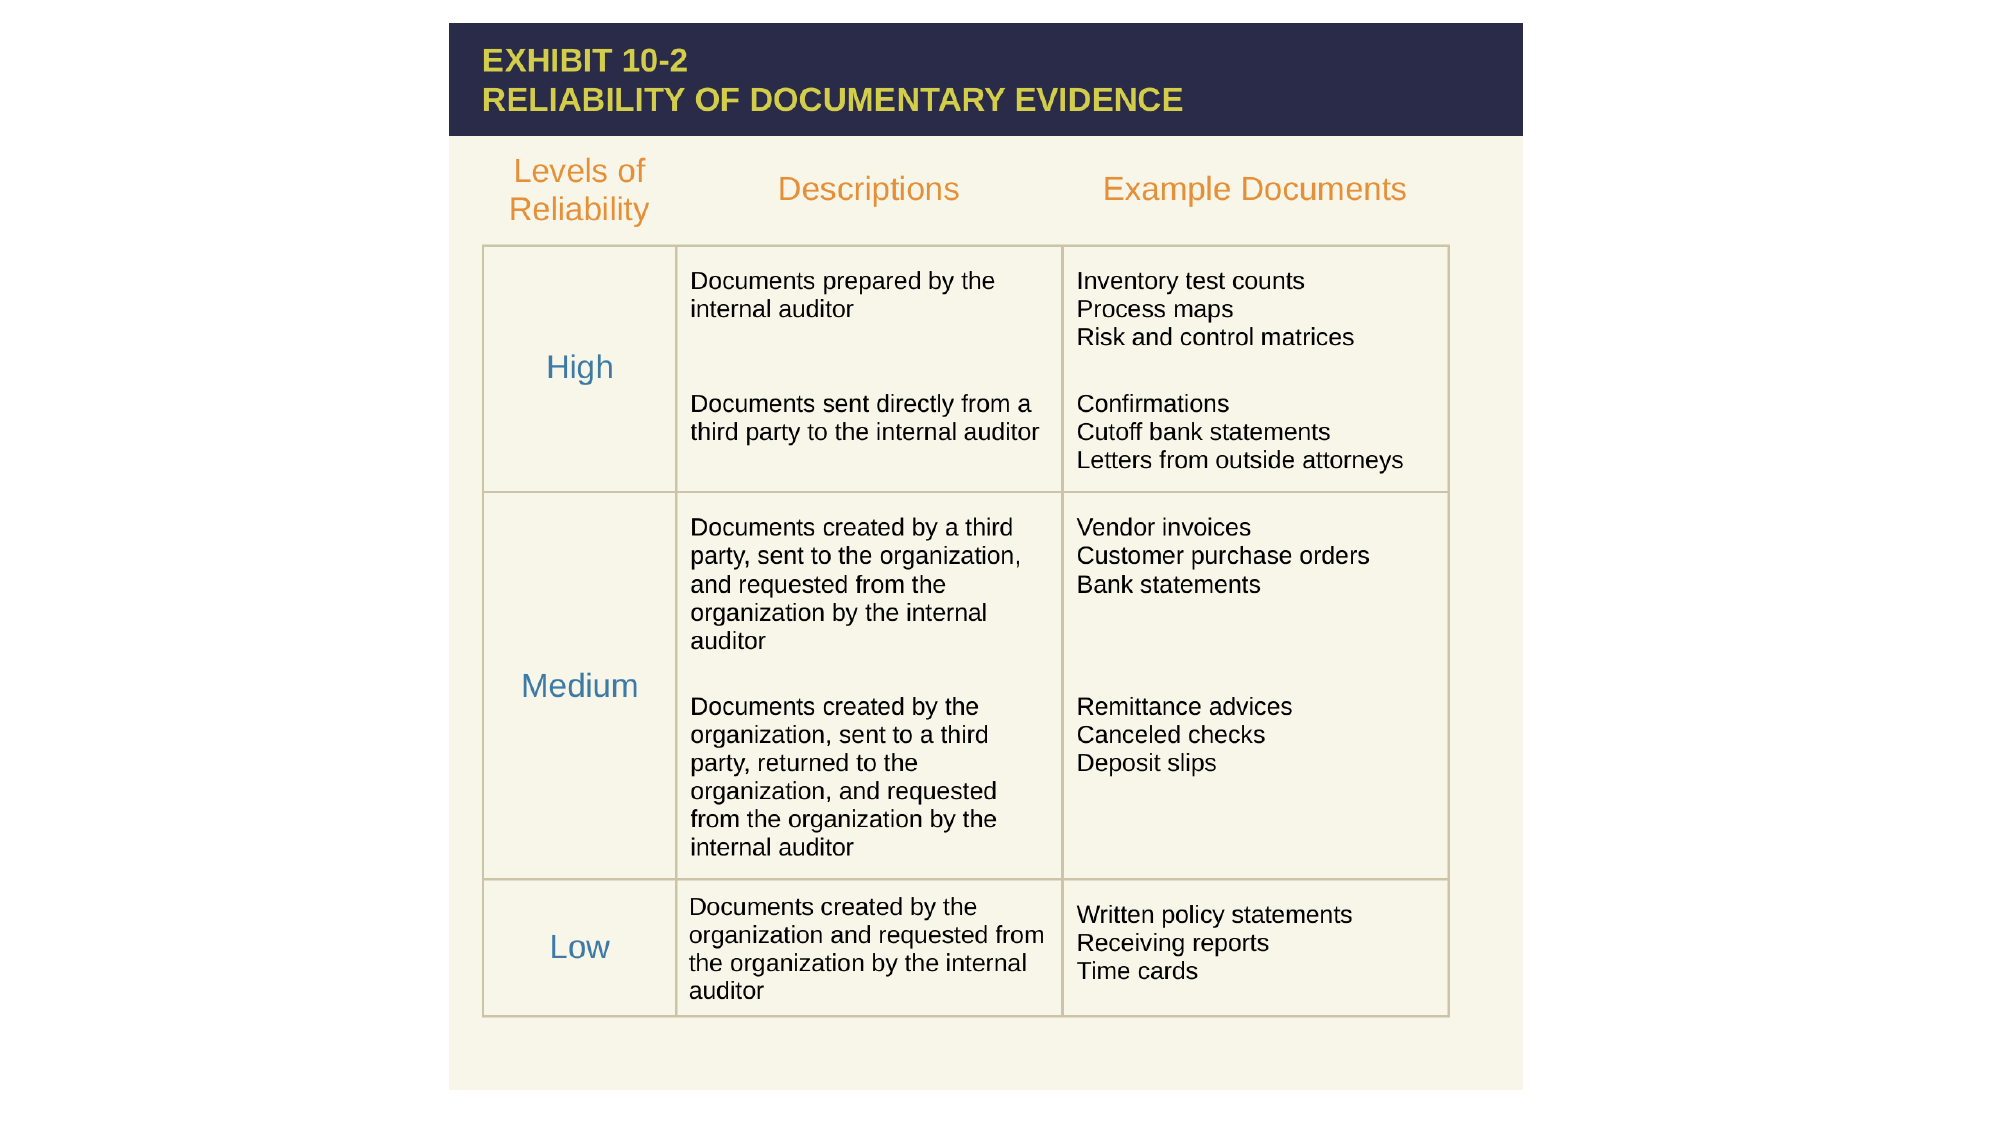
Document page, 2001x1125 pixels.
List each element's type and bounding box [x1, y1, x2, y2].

picture [441, 14, 1559, 1111]
